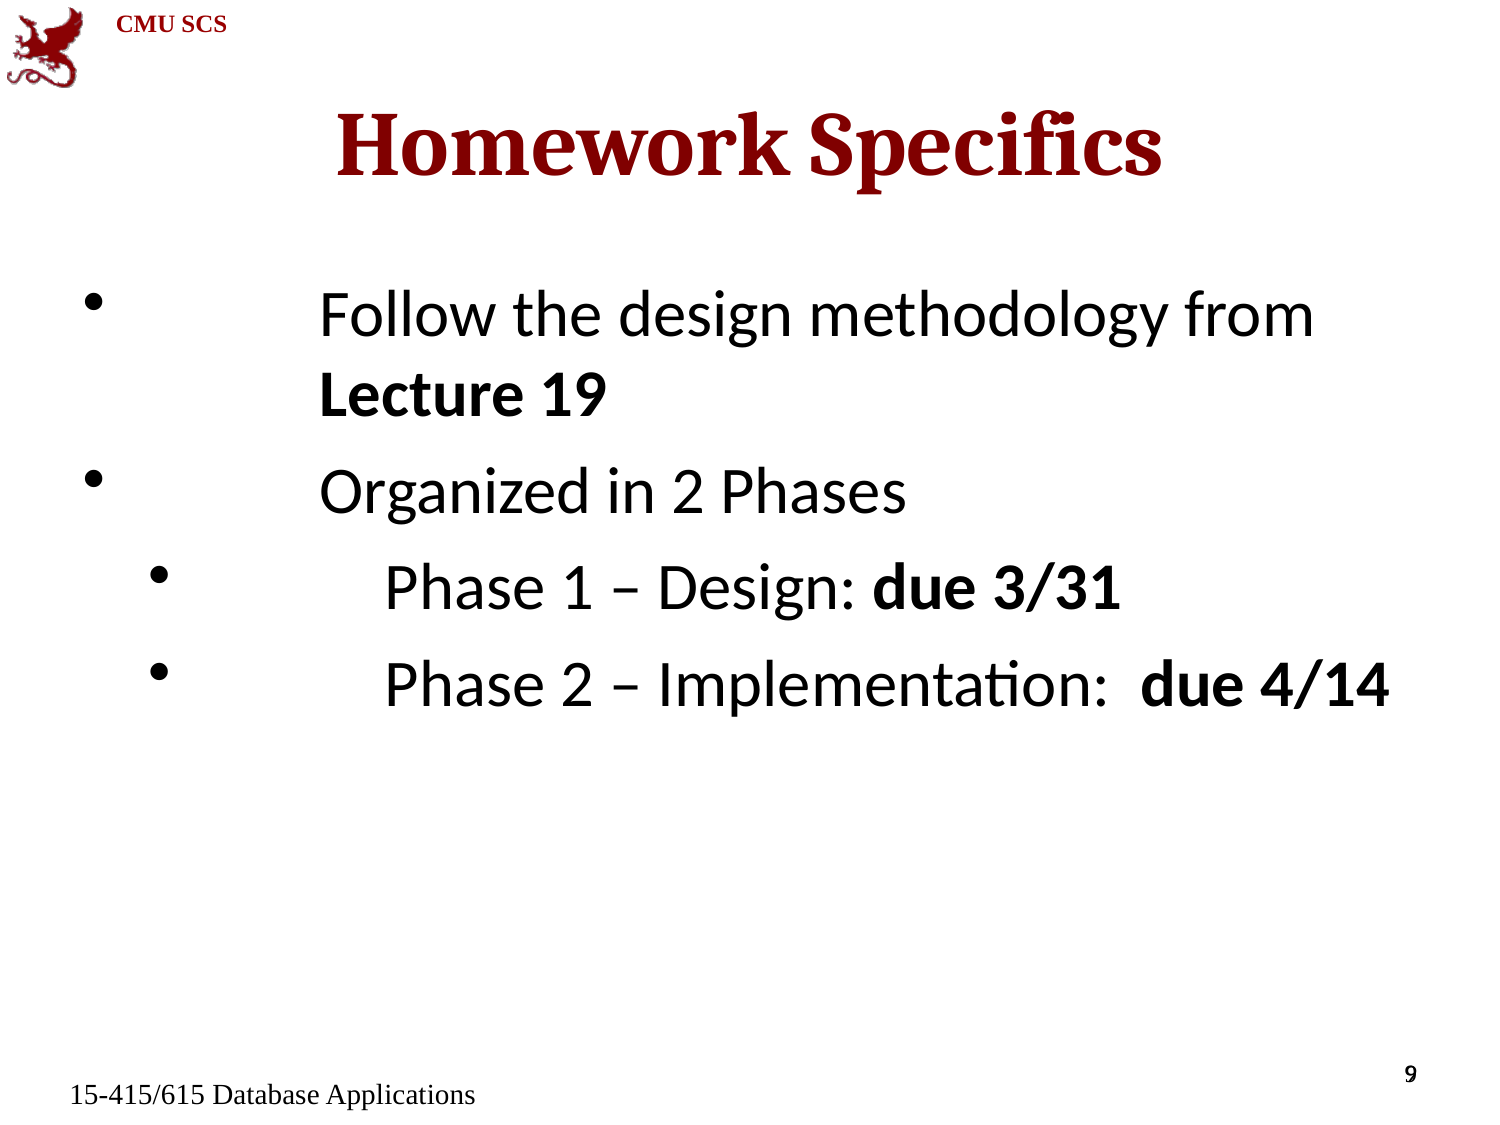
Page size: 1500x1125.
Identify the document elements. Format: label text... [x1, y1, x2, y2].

text_box Follow the design methodology from Lecture 19 Organized in 2 Phases Phase 1 – Design: due 3/31 Phase 2 – Implementation: due 4/14 [74, 262, 1425, 728]
text_box 9 [1074, 1049, 1425, 1096]
text_box Homework Specifics [74, 83, 1425, 194]
picture [6, 7, 85, 89]
